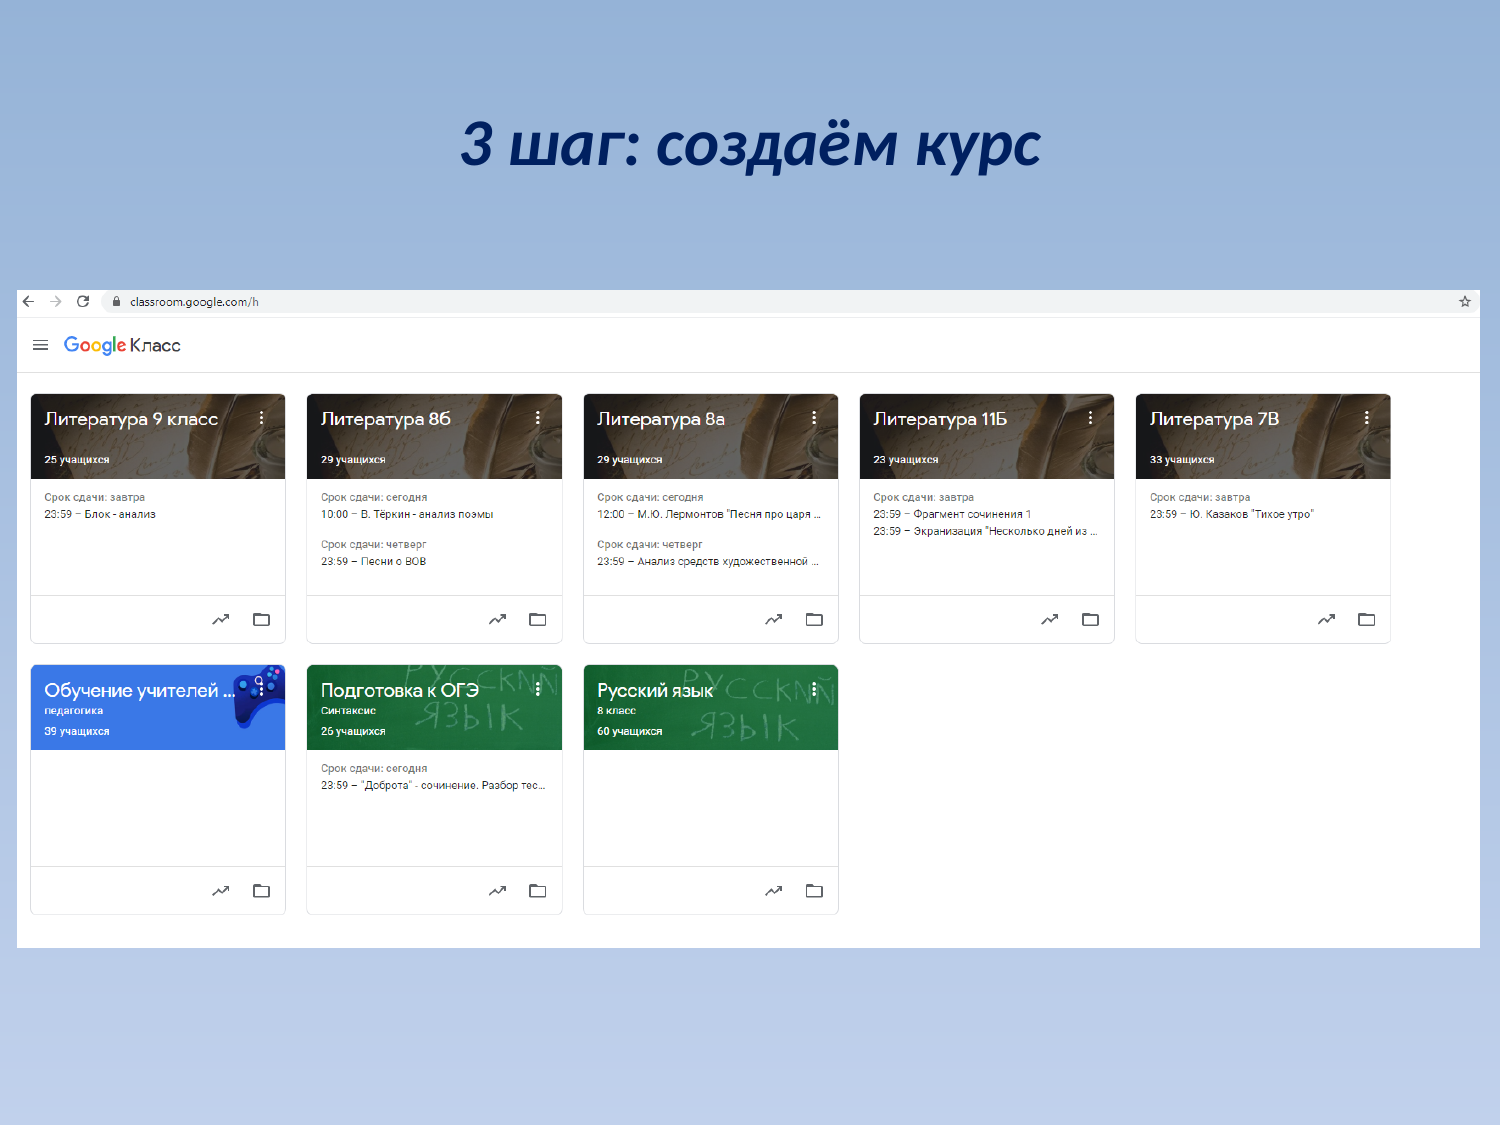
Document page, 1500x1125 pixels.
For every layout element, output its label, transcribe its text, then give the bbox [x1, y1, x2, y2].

picture [17, 290, 1480, 948]
title 3 шаг: создаём курс [75, 45, 1425, 233]
